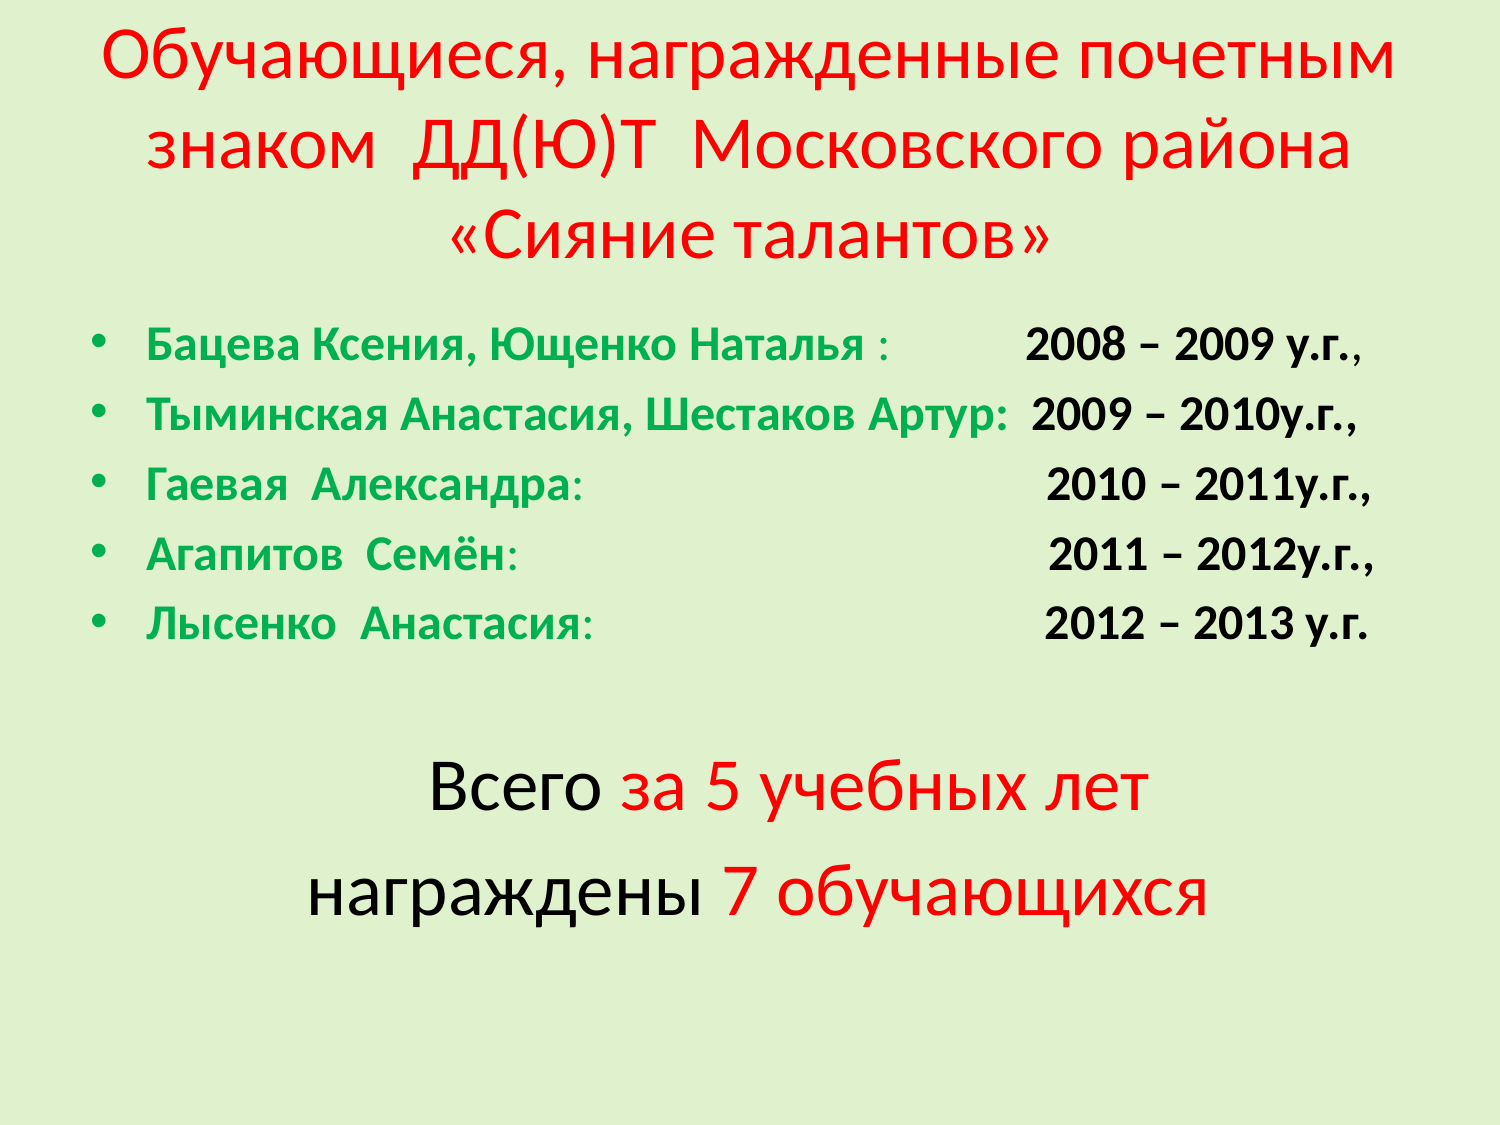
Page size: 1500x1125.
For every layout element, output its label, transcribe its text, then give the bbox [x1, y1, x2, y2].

list Бацева Ксения, Ющенко Наталья : 2008 – 2009 у.г., Тыминская Анастасия, Шестаков Артур: 2009 – 2010у.г., Гаевая Александра: 2010 – 2011у.г., Агапитов Семён: 2011 – 2012у.г., Лысенко Анастасия: 2012 – 2013 у.г. Всего за 5 учебных лет награждены 7 обучающихся [75, 302, 1425, 1005]
title Обучающиеся, награжденные почетным знаком ДД(Ю)Т Московского района «Сияние талантов» [75, 45, 1425, 233]
